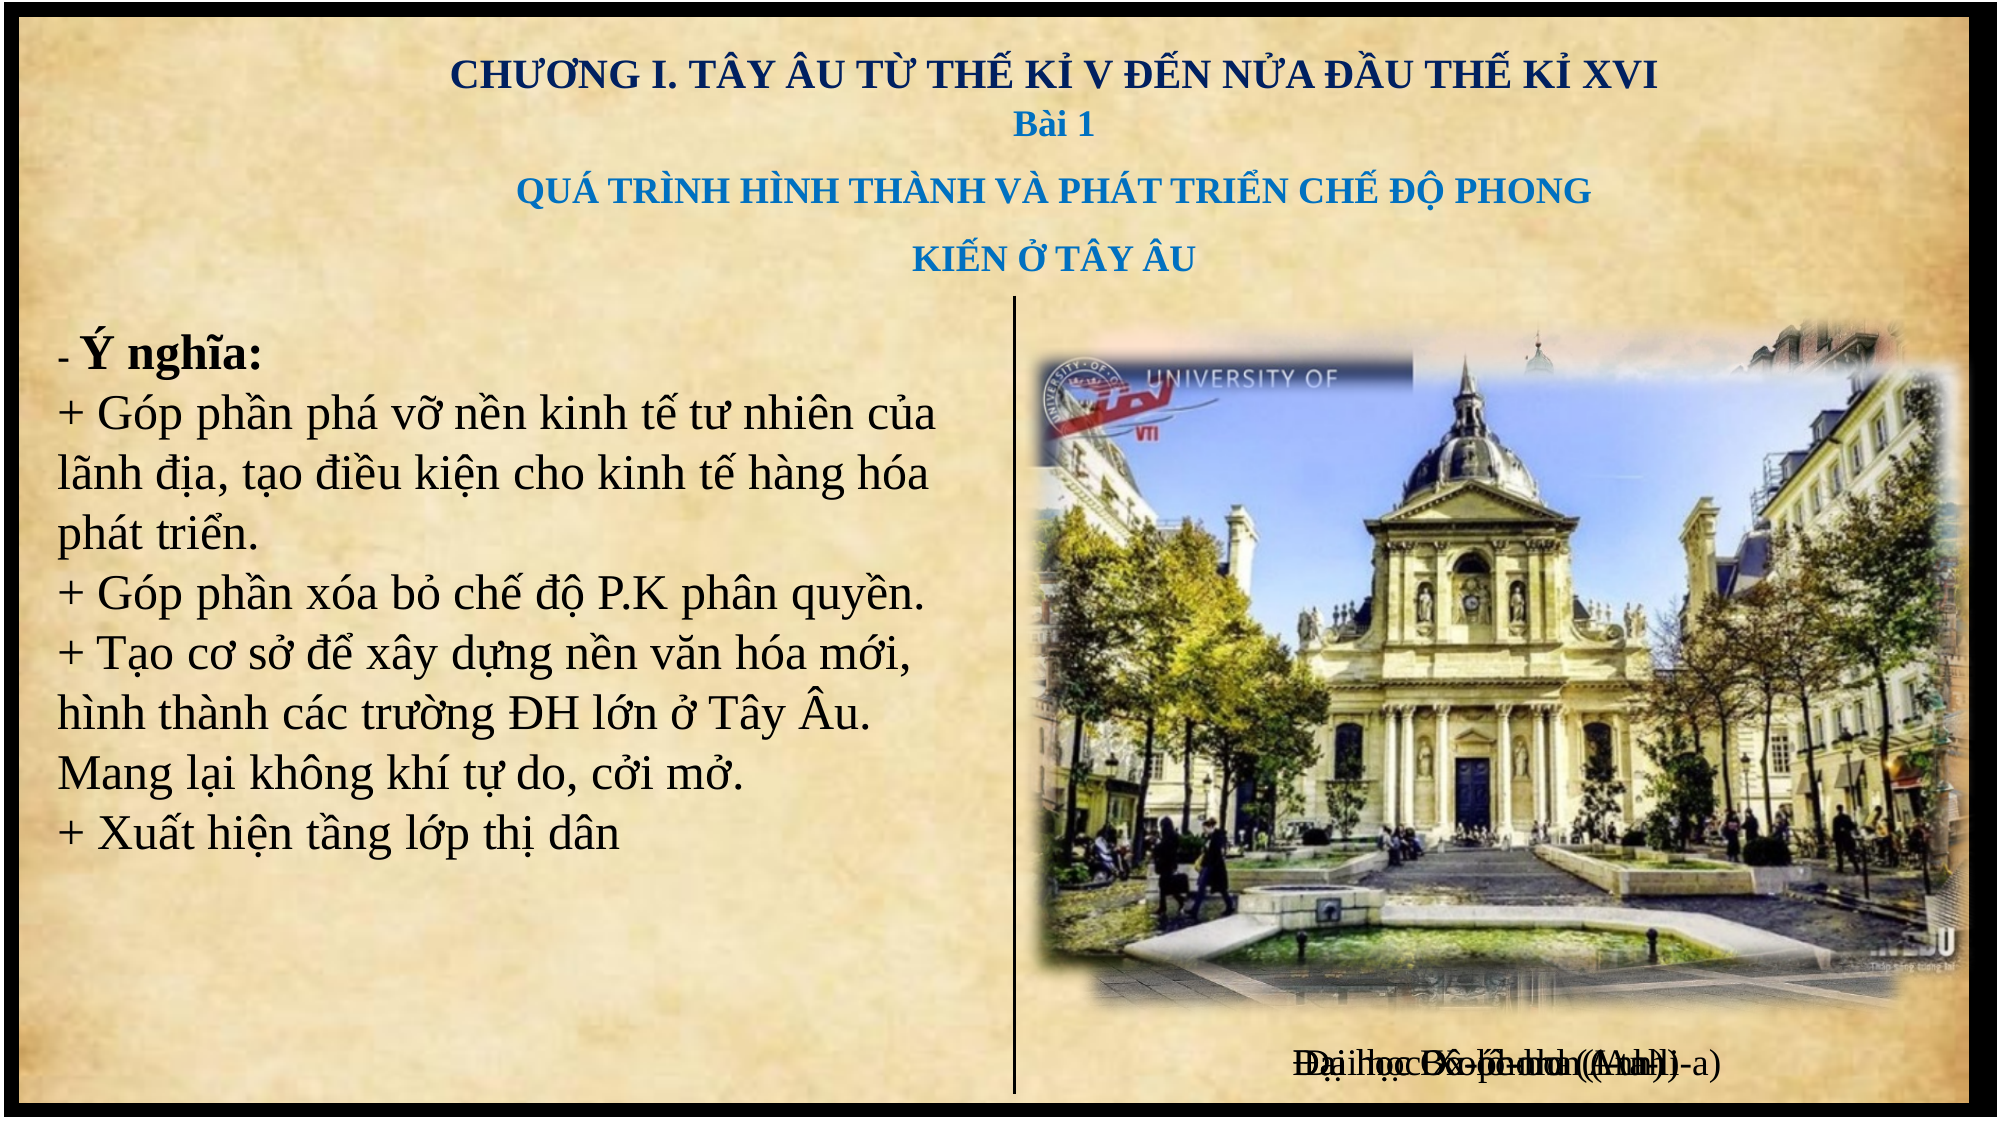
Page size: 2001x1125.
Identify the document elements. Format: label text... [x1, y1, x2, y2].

text_box Đại học Ox-phord (Anh) [1278, 1030, 1288, 1091]
picture [19, 17, 1977, 1103]
text_box - Ý nghĩa: + Góp phần phá vỡ nền kinh tế tư nhiên của lãnh địa, tạo điều kiện cho kinh tế hàng hóa phát triển. + Góp phần xóa bỏ chế độ P.K phân quyền. + Tạo cơ sở để xây dựng nền văn hóa mới, hình thành các trường ĐH lớn ở Tây Âu. Mang lại không khí tự do, cởi mở. + Xuất hiện tầng lớp thị dân [42, 312, 972, 868]
text_box Đại học Xoóc-bon (Anh) [1288, 1030, 1781, 1091]
text_box Bài 1 QUÁ TRÌNH HÌNH THÀNH VÀ PHÁT TRIỂN CHẾ ĐỘ PHONG KIẾN Ở TÂY ÂU [421, 68, 1613, 286]
text_box CHƯƠNG I. TÂY ÂU TỪ THẾ KỈ V ĐẾN NỬA ĐẦU THẾ KỈ XVI [338, 14, 1696, 104]
